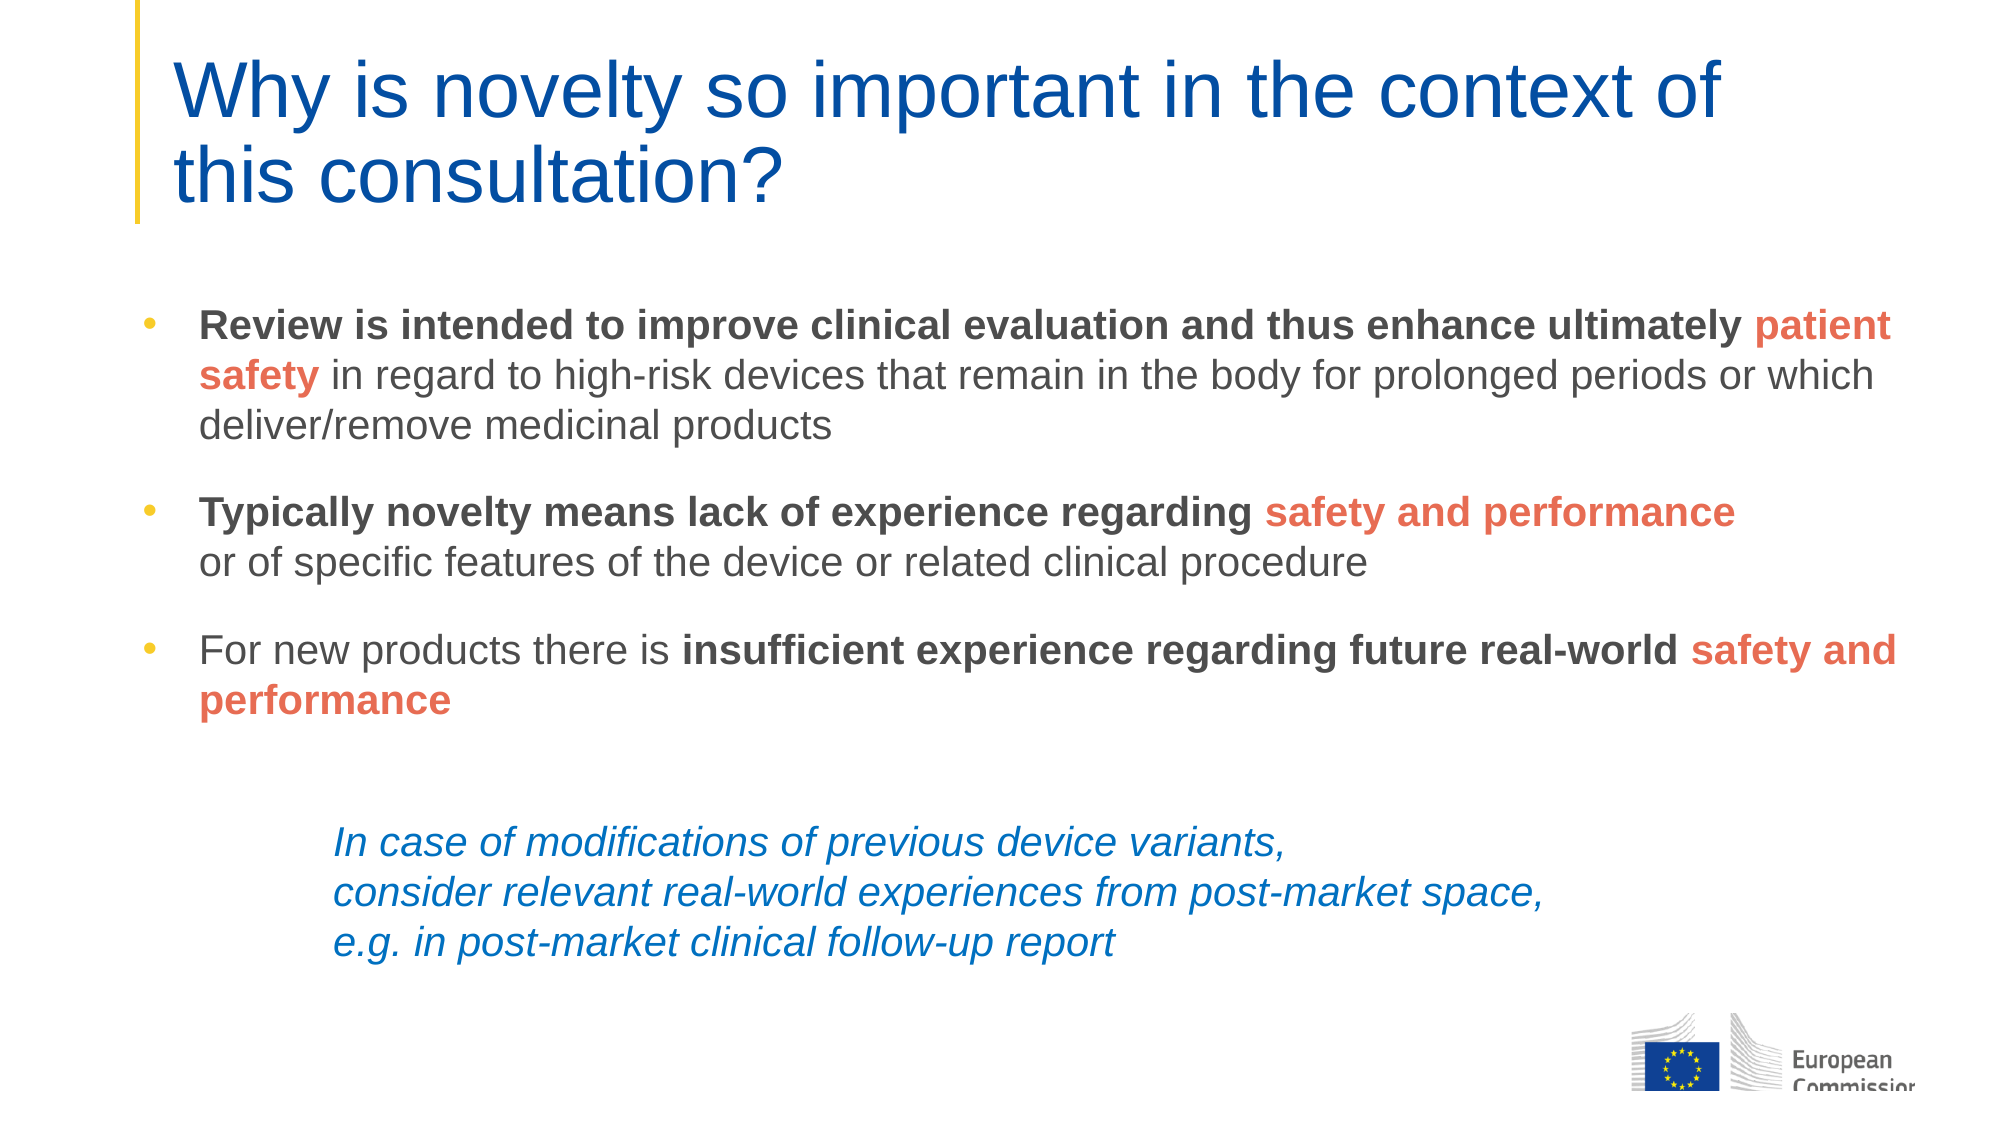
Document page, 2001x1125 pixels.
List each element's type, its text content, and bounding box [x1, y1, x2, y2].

picture [1631, 1013, 1915, 1091]
title Why is novelty so important in the context of this consultation? [158, 38, 1842, 220]
list Review is intended to improve clinical evaluation and thus enhance ultimately patient safety in regard to high-risk devices that remain in the body for prolonged periods or which deliver/remove medicinal products Typically novelty means lack of experience regarding safety and performance or of specific features of the device or related clinical procedure For new products there is insufficient experience regarding future real-world safety and performance [127, 290, 1967, 753]
text_box In case of modifications of previous device variants, consider relevant real-world experiences from post-market space, e.g. in post-market clinical follow-up report [318, 807, 1570, 1020]
